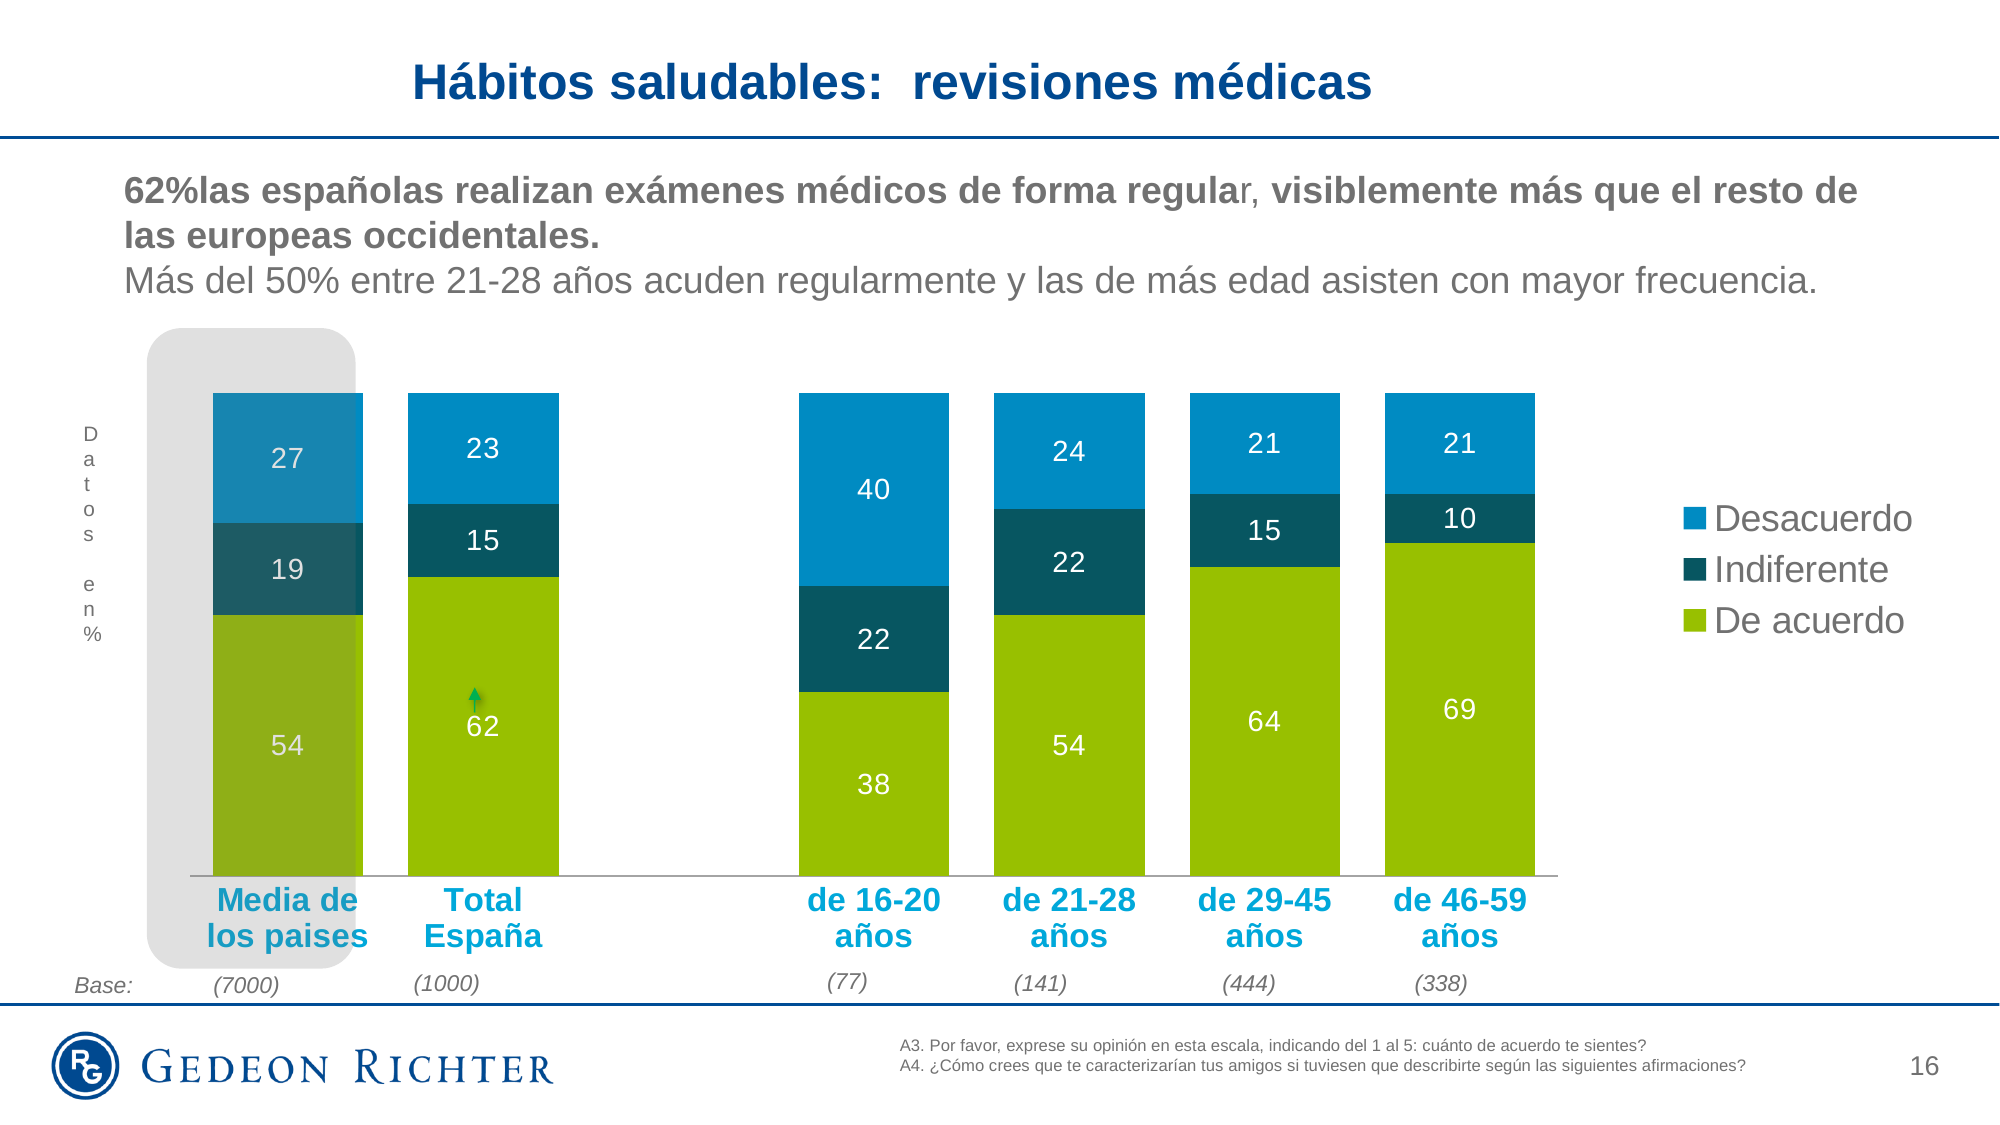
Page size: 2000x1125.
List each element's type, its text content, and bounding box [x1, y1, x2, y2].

chart [124, 371, 2000, 972]
text_box (141) [972, 972, 1110, 997]
text_box A3. Por favor, exprese su opinión en esta escala, indicando del 1 al 5: cuánto de acuerdo te sientes? A4. ¿Cómo crees que te caracterizarían tus amigos si tuviesen que describirte según las siguientes afirmaciones? [899, 1034, 1925, 1115]
text_box (338) [1372, 972, 1511, 997]
text_box 62%las españolas realizan exámenes médicos de forma regular, visiblemente más que el resto de las europeas occidentales. Más del 50% entre 21-28 años acuden regularmente y las de más edad asisten con mayor frecuencia. [103, 155, 1888, 311]
picture [37, 1012, 563, 1118]
title Hábitos saludables: revisiones médicas [412, 49, 1900, 116]
text_box (77) [778, 972, 917, 995]
text_box Datos en% [83, 420, 91, 646]
text_box (7000) [177, 972, 316, 999]
text_box (444) [1180, 972, 1318, 996]
text_box [145, 327, 357, 371]
slide_number 16 [1925, 1048, 1940, 1082]
text_box Base: [34, 971, 173, 999]
text_box (1000) [377, 972, 516, 997]
